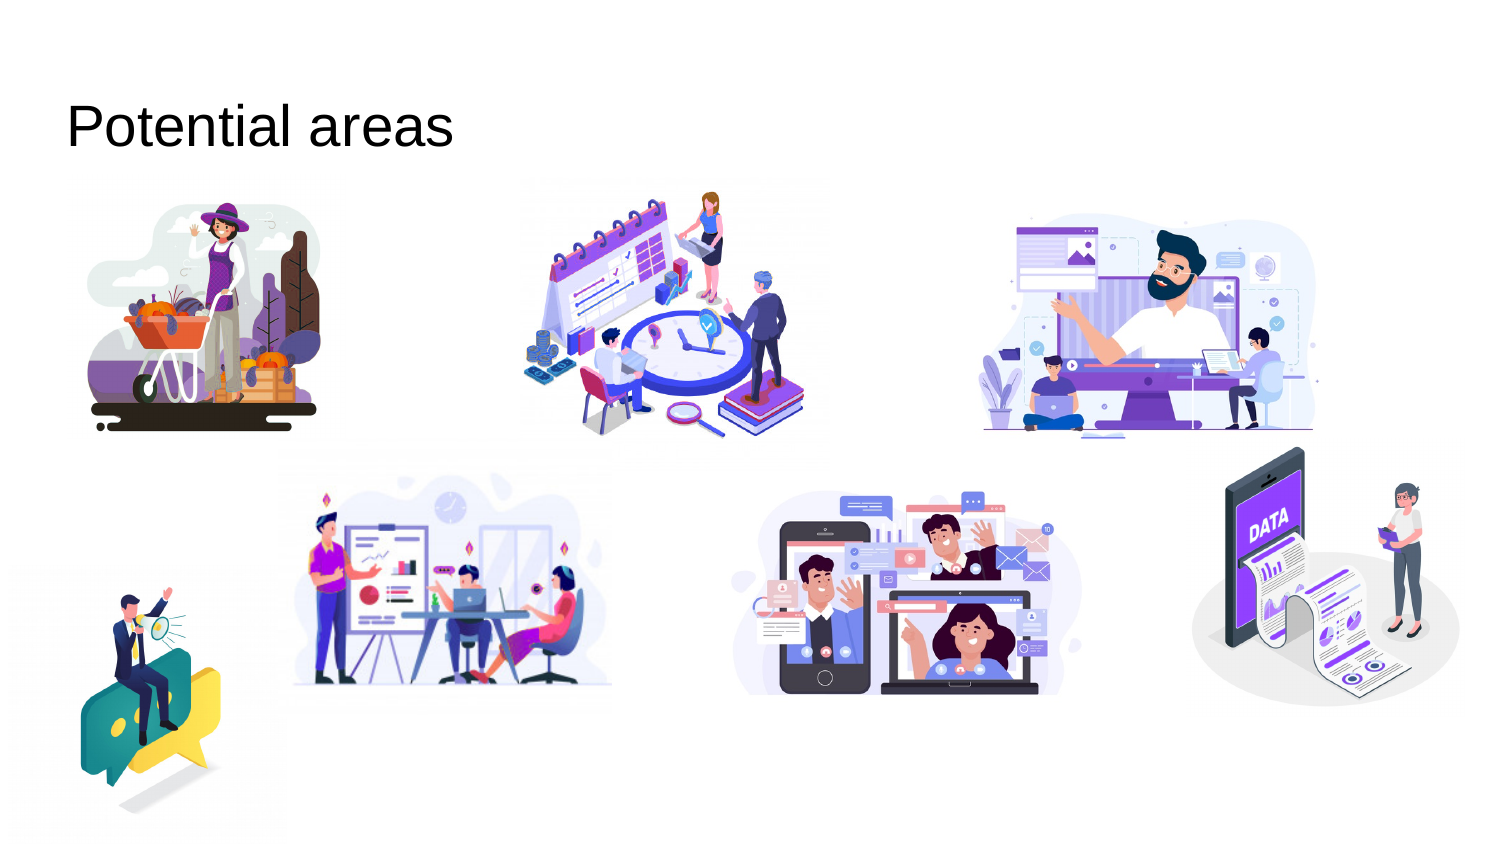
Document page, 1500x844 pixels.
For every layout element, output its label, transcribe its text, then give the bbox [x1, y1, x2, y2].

picture [7, 174, 1466, 844]
title Potential areas [51, 72, 1449, 167]
